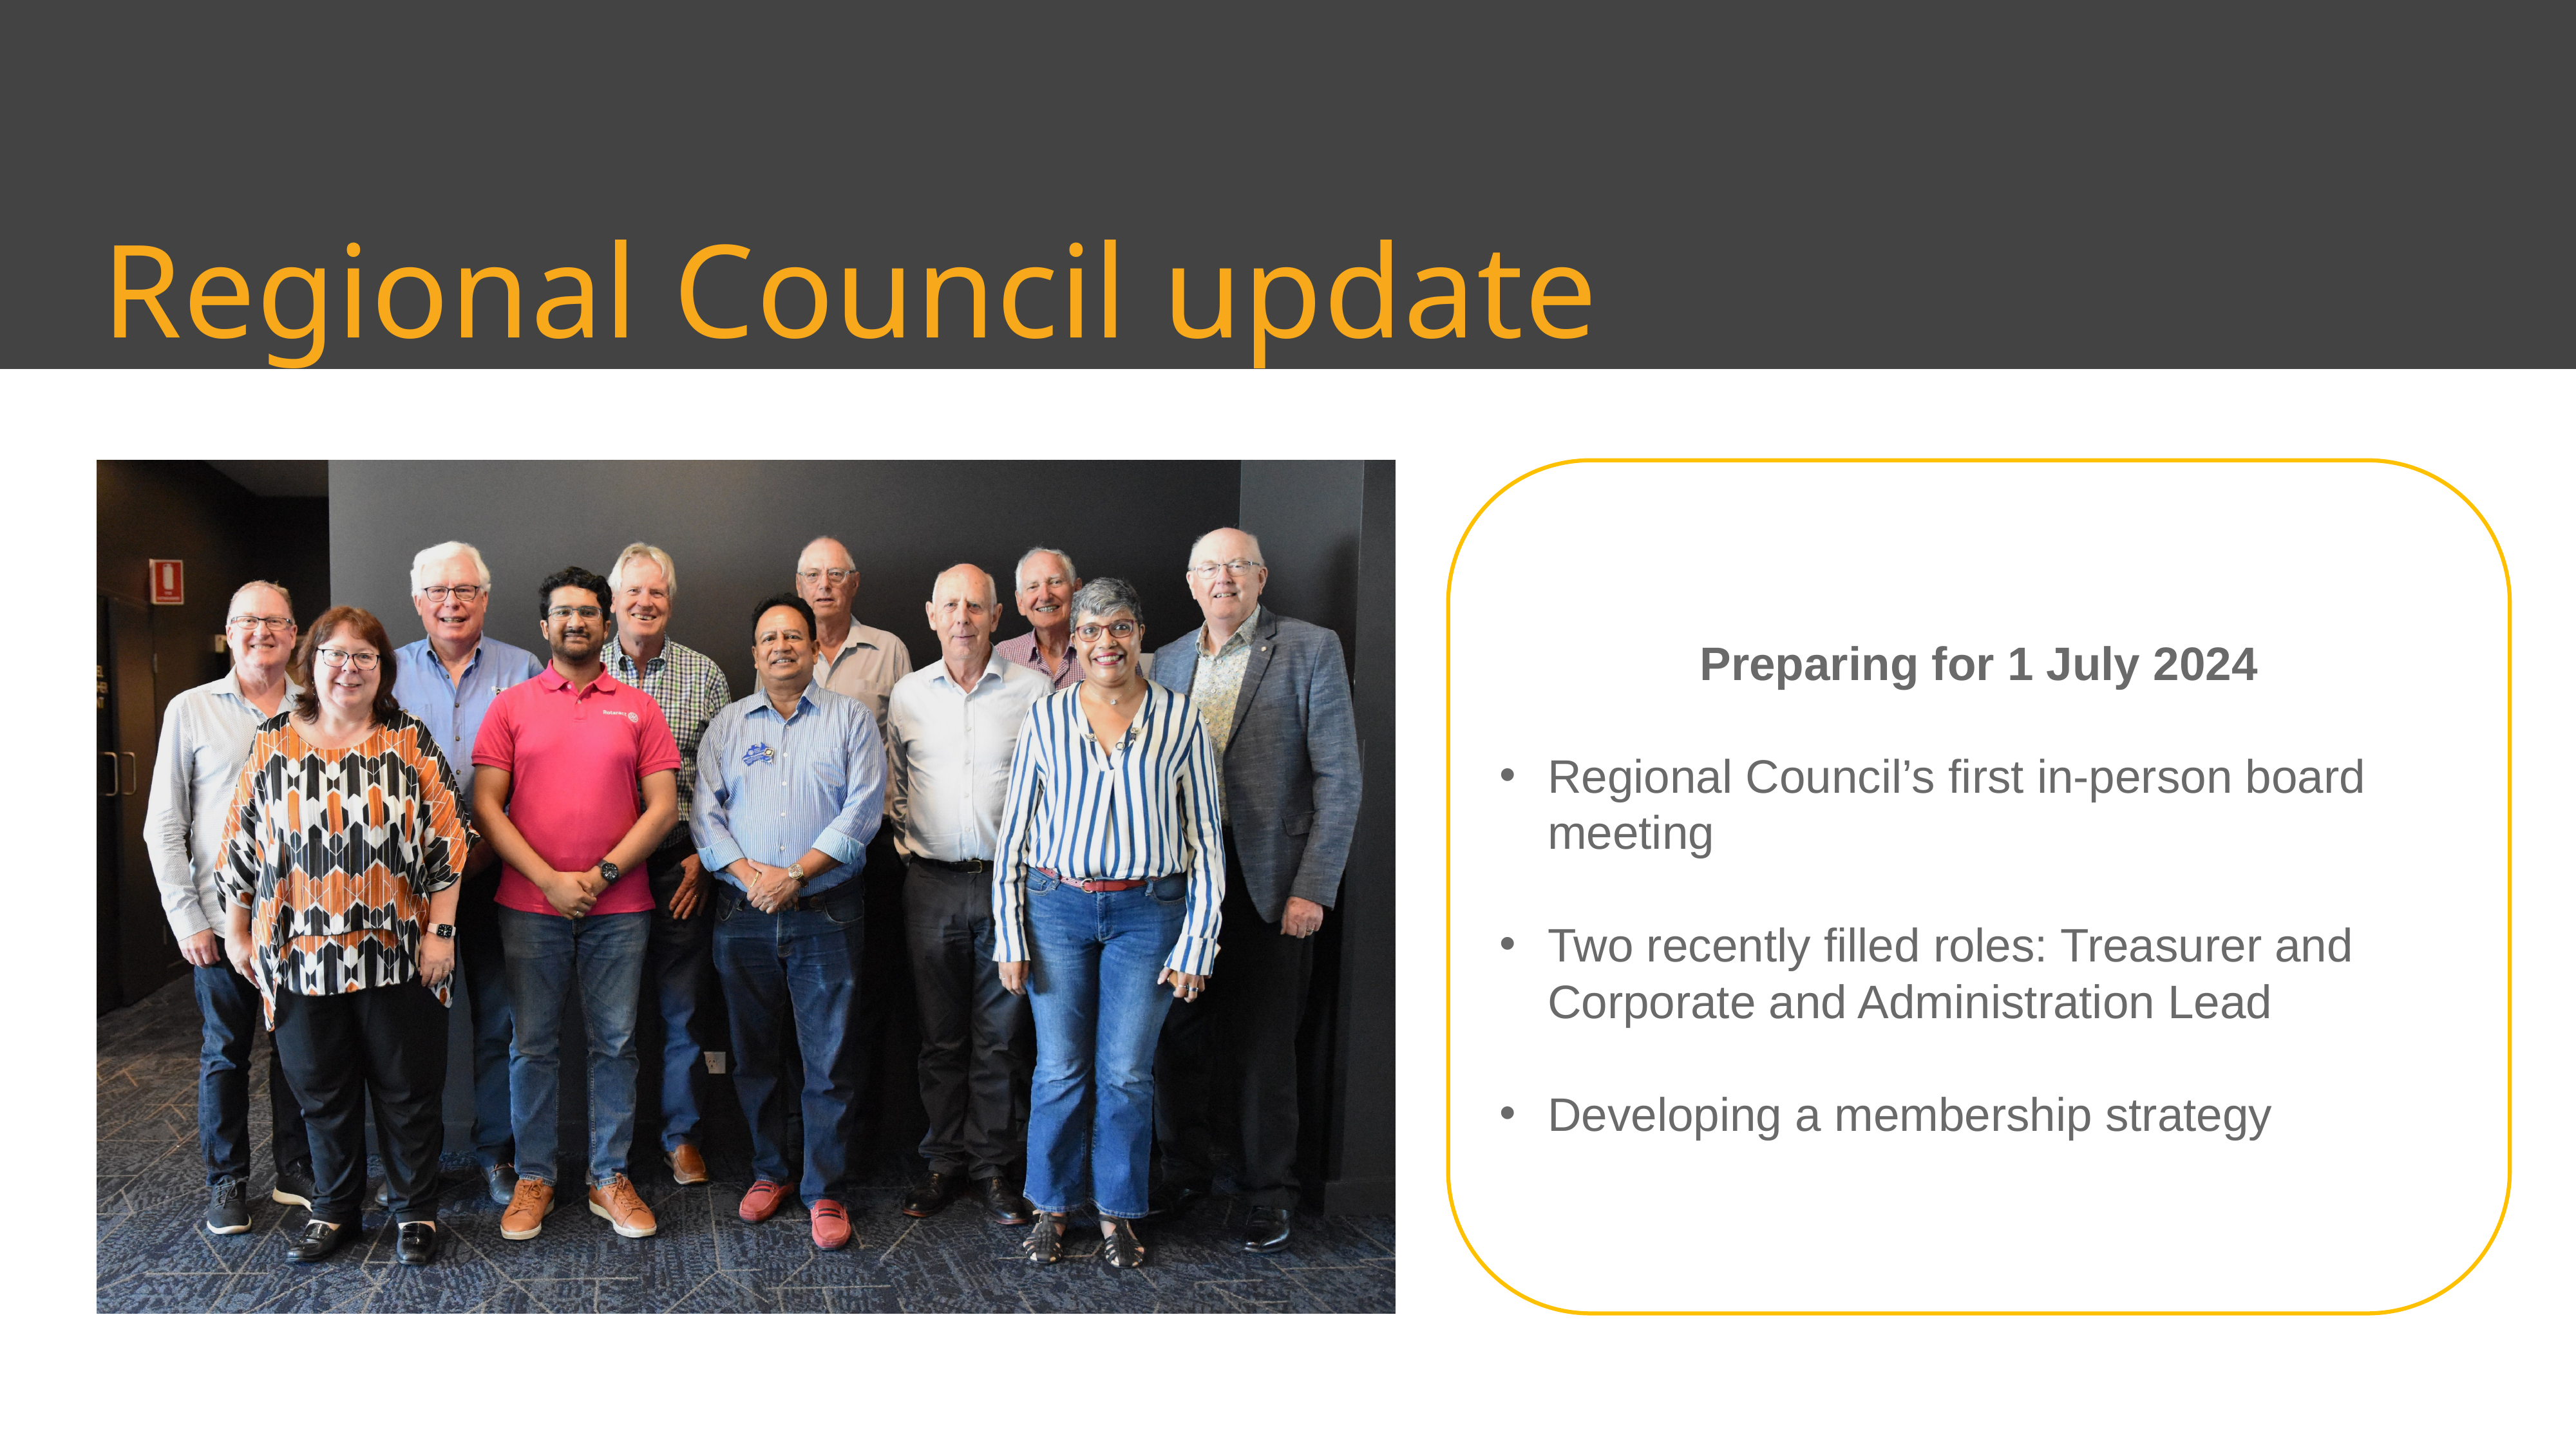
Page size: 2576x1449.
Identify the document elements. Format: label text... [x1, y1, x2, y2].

text_box Preparing for 1 July 2024 Regional Council’s first in-person board meeting Two recently filled roles: Treasurer and Corporate and Administration Lead Developing a membership strategy [1448, 460, 2510, 1314]
text_box [0, 0, 2576, 369]
text_box Regional Council update [0, 246, 2356, 365]
picture [97, 460, 1396, 1314]
